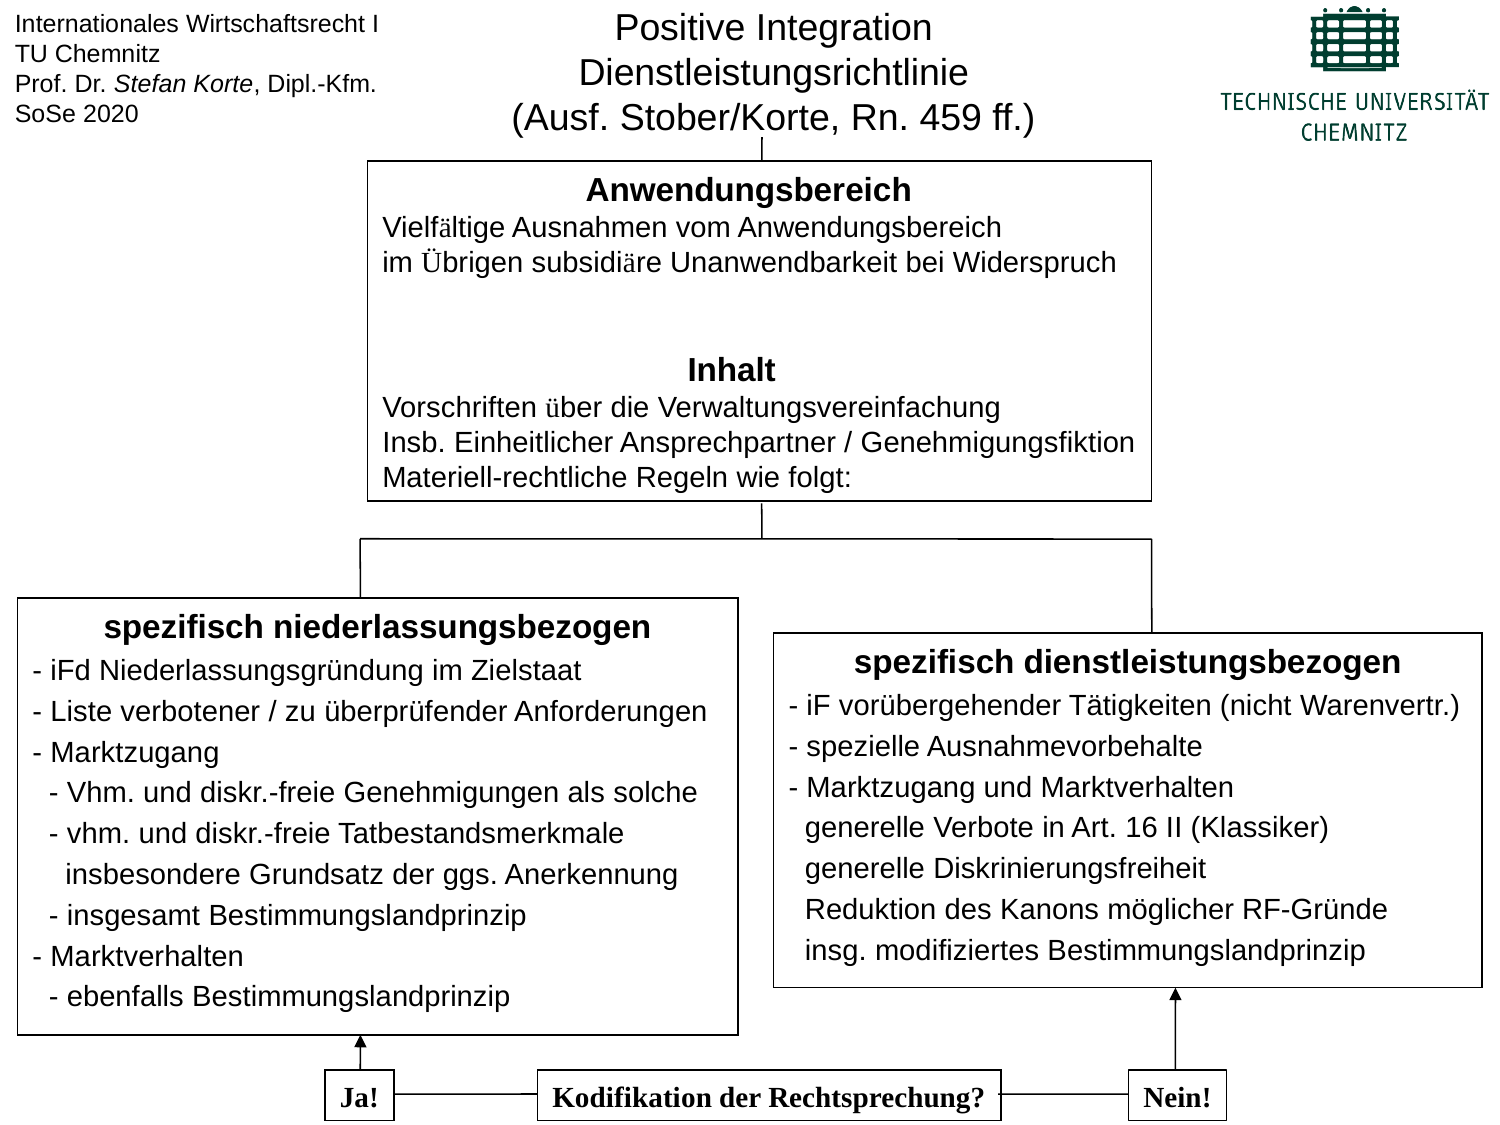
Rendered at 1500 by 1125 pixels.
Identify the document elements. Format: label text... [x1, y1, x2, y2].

text_box spezifisch dienstleistungsbezogen - iF vorübergehender Tätigkeiten (nicht Warenvertr.) - spezielle Ausnahmevorbehalte - Marktzugang und Marktverhalten generelle Verbote in Art. 16 II (Klassiker) generelle Diskrinierungsfreiheit Reduktion des Kanons möglicher RF-Gründe insg. modifiziertes Bestimmungslandprinzip [773, 633, 1483, 988]
text_box [1169, 987, 1182, 1070]
text_box spezifisch niederlassungsbezogen - iFd Niederlassungsgründung im Zielstaat - Liste verbotener / zu überprüfender Anforderungen - Marktzugang - Vhm. und diskr.-freie Genehmigungen als solche - vhm. und diskr.-freie Tatbestandsmerkmale insbesondere Grundsatz der ggs. Anerkennung - insgesamt Bestimmungslandprinzip - Marktverhalten - ebenfalls Bestimmungslandprinzip [17, 598, 738, 1036]
text_box Nein! [1128, 1070, 1227, 1121]
text_box [41, 66, 72, 127]
picture [1163, 0, 1500, 199]
text_box [354, 1034, 367, 1070]
text_box Ja! [325, 1070, 395, 1121]
text_box Positive Integration Dienstleistungsrichtlinie (Ausf. Stober/Korte, Rn. 459 ff.) [401, 0, 1146, 142]
text_box Kodifikation der Rechtsprechung? [537, 1070, 1001, 1121]
text_box Anwendungsbereich Vielfältige Ausnahmen vom Anwendungsbereich im Übrigen subsidiäre Unanwendbarkeit bei Widerspruch Inhalt Vorschriften über die Verwaltungsvereinfachung Insb. Einheitlicher Ansprechpartner / Genehmigungsfiktion Materiell-rechtliche Regeln wie folgt: [367, 160, 1152, 501]
